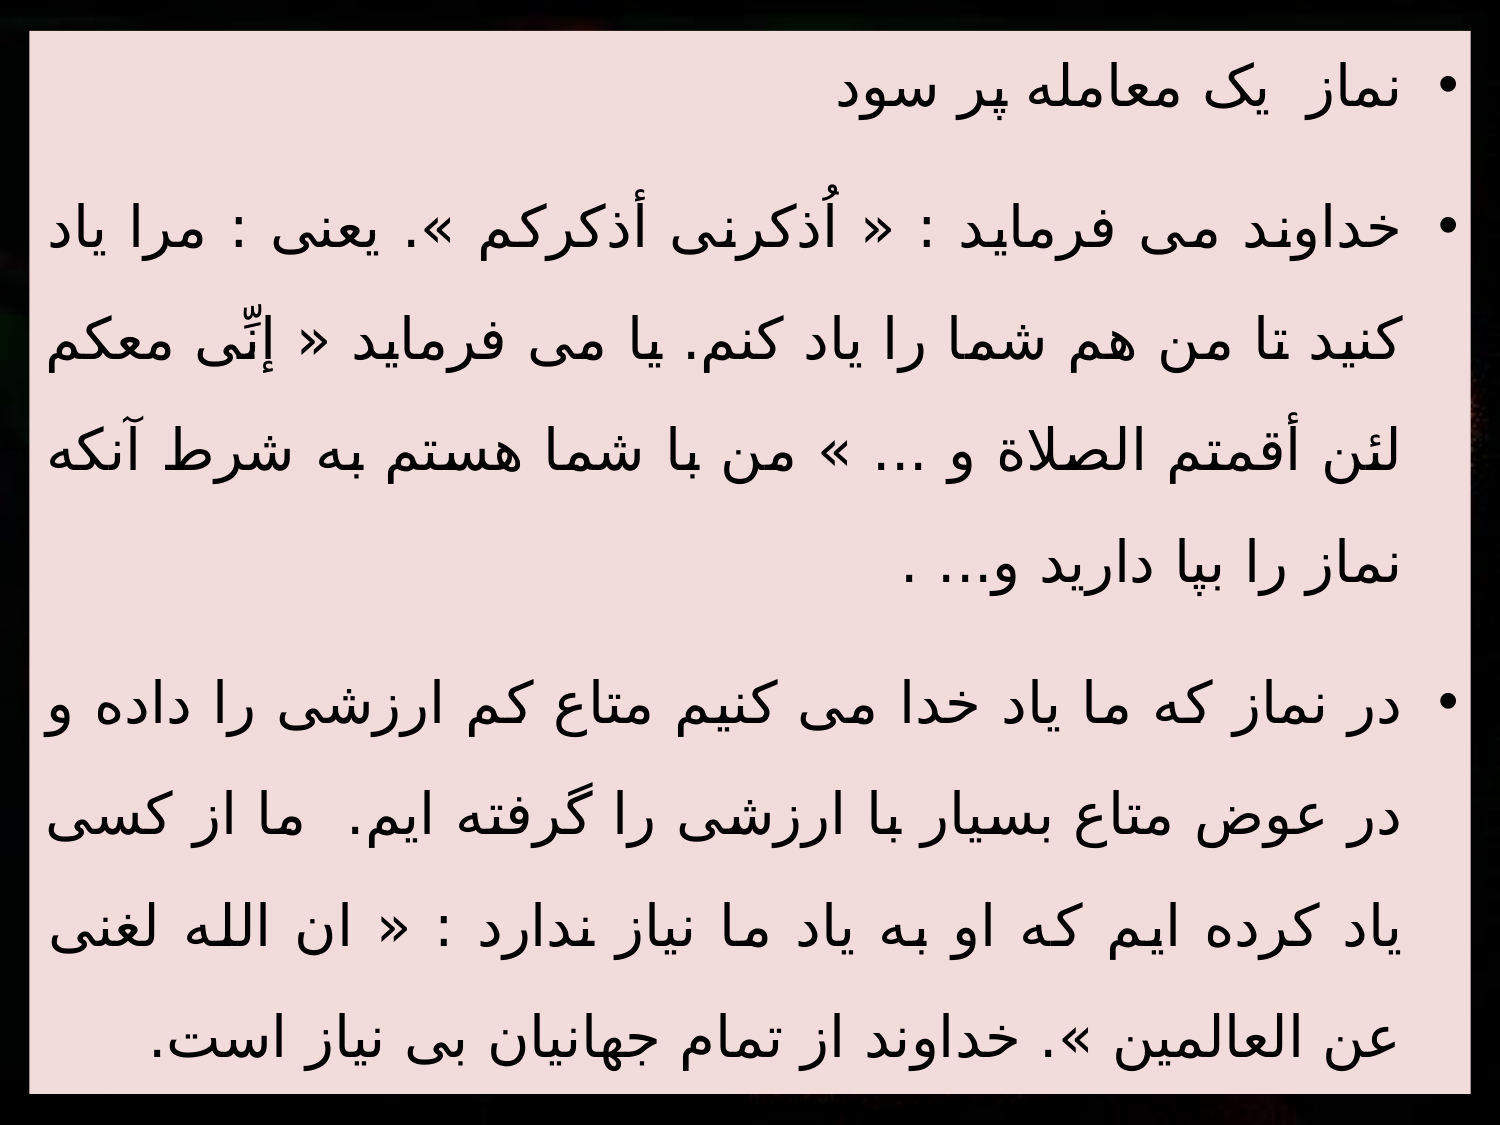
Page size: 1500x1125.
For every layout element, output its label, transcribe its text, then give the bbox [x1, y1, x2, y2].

picture [0, 0, 1500, 1125]
list نماز یک معامله پر سود خداوند می فرماید : « اُذکرنی أذکرکم ». یعنی : مرا یاد کنید تا من هم شما را یاد کنم. یا می فرماید « إنِّی معکم لئن أقمتم الصلاة و ... » من با شما هستم به شرط آنکه نماز را بپا دارید و... . در نماز که ما یاد خدا می کنیم متاع کم ارزشی را داده و در عوض متاع بسیار با ارزشی را گرفته ایم. ما از کسی یاد کرده ایم که او به یاد ما نیاز ندارد : « ان الله لغنی عن العالمین ». خداوند از تمام جهانیان بی نیاز است. [29, 30, 1471, 1094]
